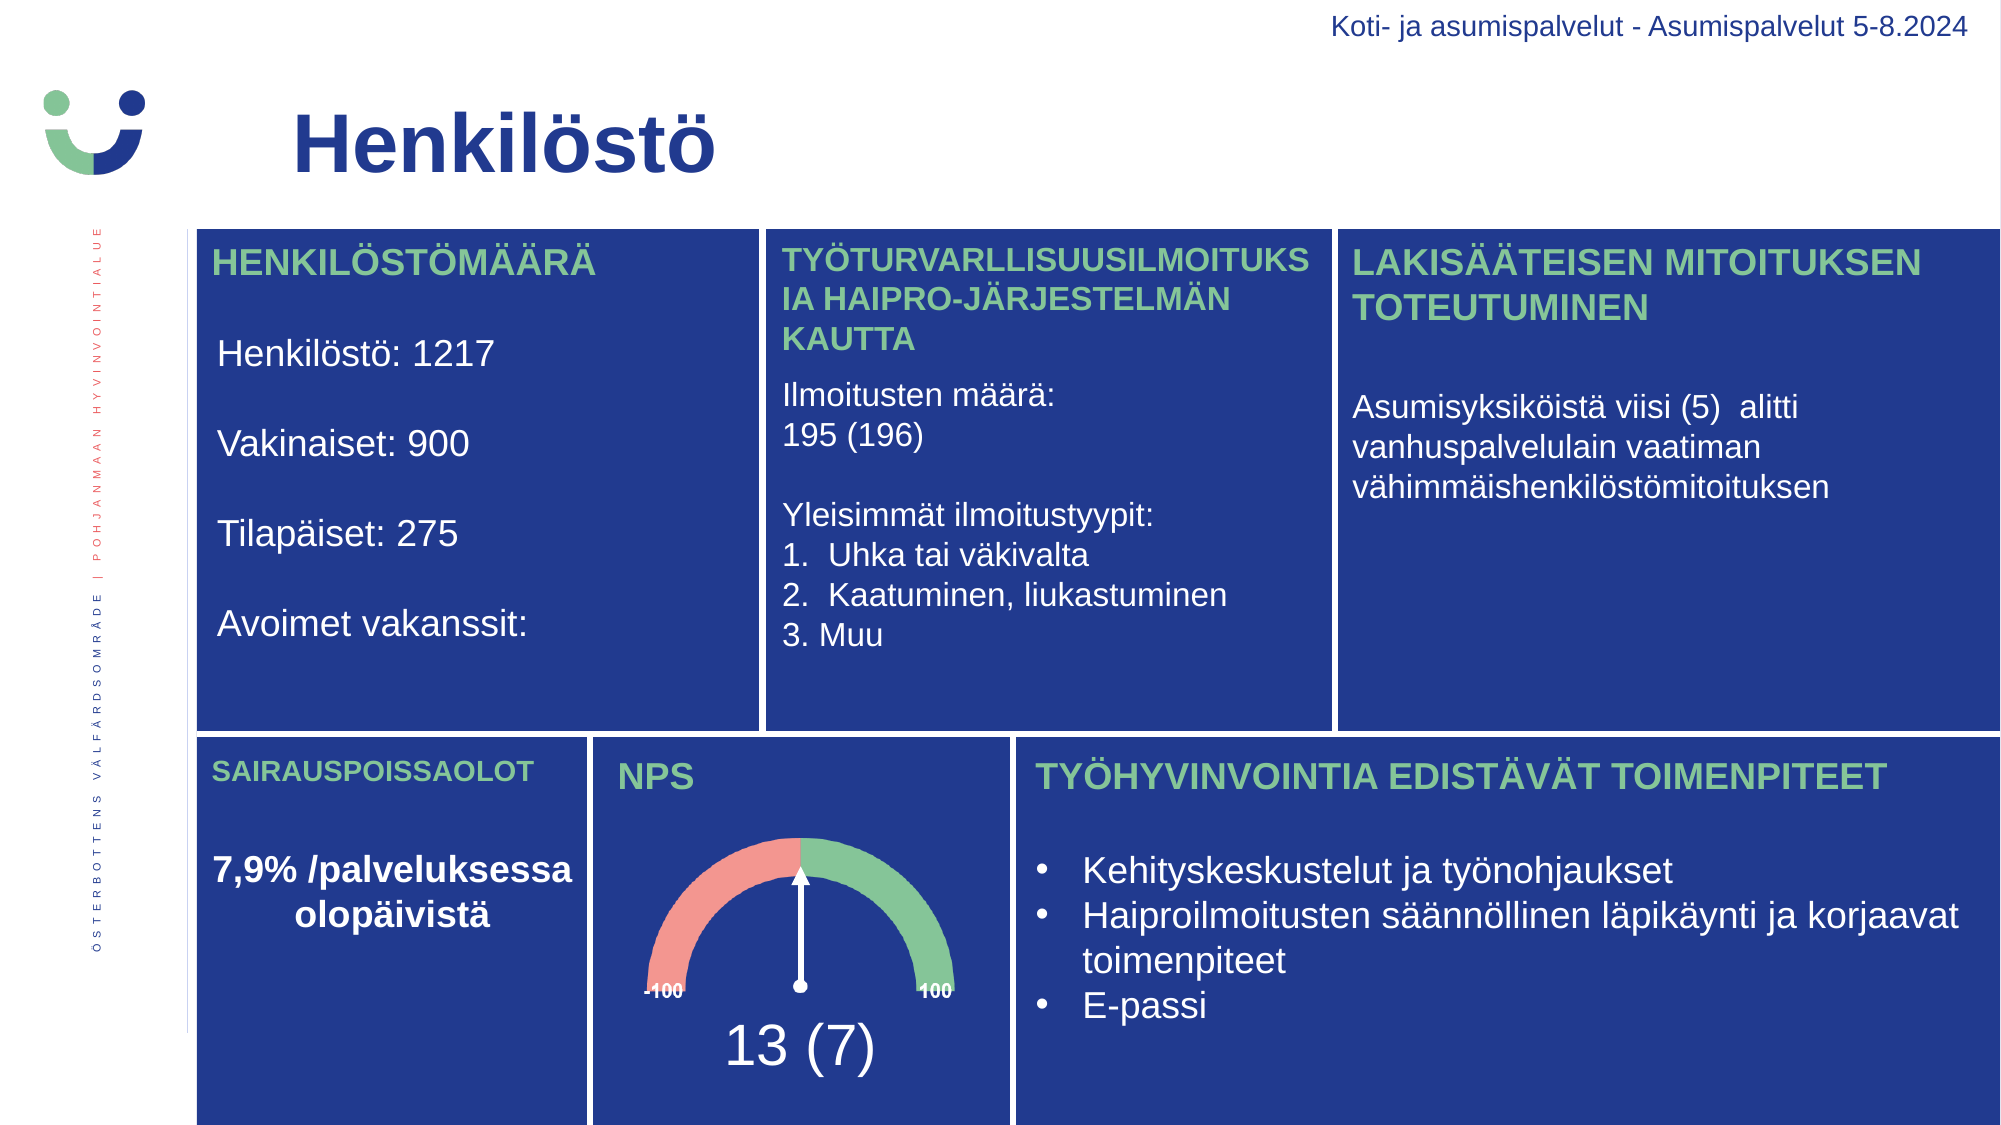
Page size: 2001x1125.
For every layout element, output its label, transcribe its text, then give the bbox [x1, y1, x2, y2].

text_box Koti- ja asumispalvelut - Asumispalvelut 5-8.2024 [1104, 0, 1985, 50]
picture [43, 90, 145, 175]
title Henkilöstö [277, 70, 1775, 220]
text_box 13 (7) [660, 999, 942, 1085]
text_box HENKILÖSTÖMÄÄRÄ [196, 230, 758, 290]
text_box 7,9% /palveluksessa olopäivistä [196, 837, 588, 943]
picture [639, 832, 956, 999]
text_box SAIRAUSPOISSAOLOT [196, 744, 588, 795]
text_box TYÖTURVARLLISUUSILMOITUKSIA HAIPRO-JÄRJESTELMÄN KAUTTA [767, 230, 1329, 365]
text_box LAKISÄÄTEISEN MITOITUKSEN TOTEUTUMINEN [1337, 230, 2000, 335]
text_box Asumisyksiköistä viisi (5) alitti vanhuspalvelulain vaatiman vähimmäishenkilöstömitoituksen [1337, 338, 2000, 588]
text_box Henkilöstö: 1217 Vakinaiset: 900 Tilapäiset: 275 Avoimet vakanssit: [201, 321, 753, 652]
text_box Ilmoitusten määrä: 195 (196) Yleisimmät ilmoitustyypit: 1. Uhka tai väkivalta 2. Kaatuminen, liukastuminen 3. Muu [767, 365, 1335, 700]
text_box Kehityskeskustelut ja työnohjaukset Haiproilmoitusten säännöllinen läpikäynti ja korjaavat toimenpiteet E-passi [1020, 793, 2000, 1079]
text_box TYÖHYVINVOINTIA EDISTÄVÄT TOIMENPITEET [1020, 744, 2000, 793]
